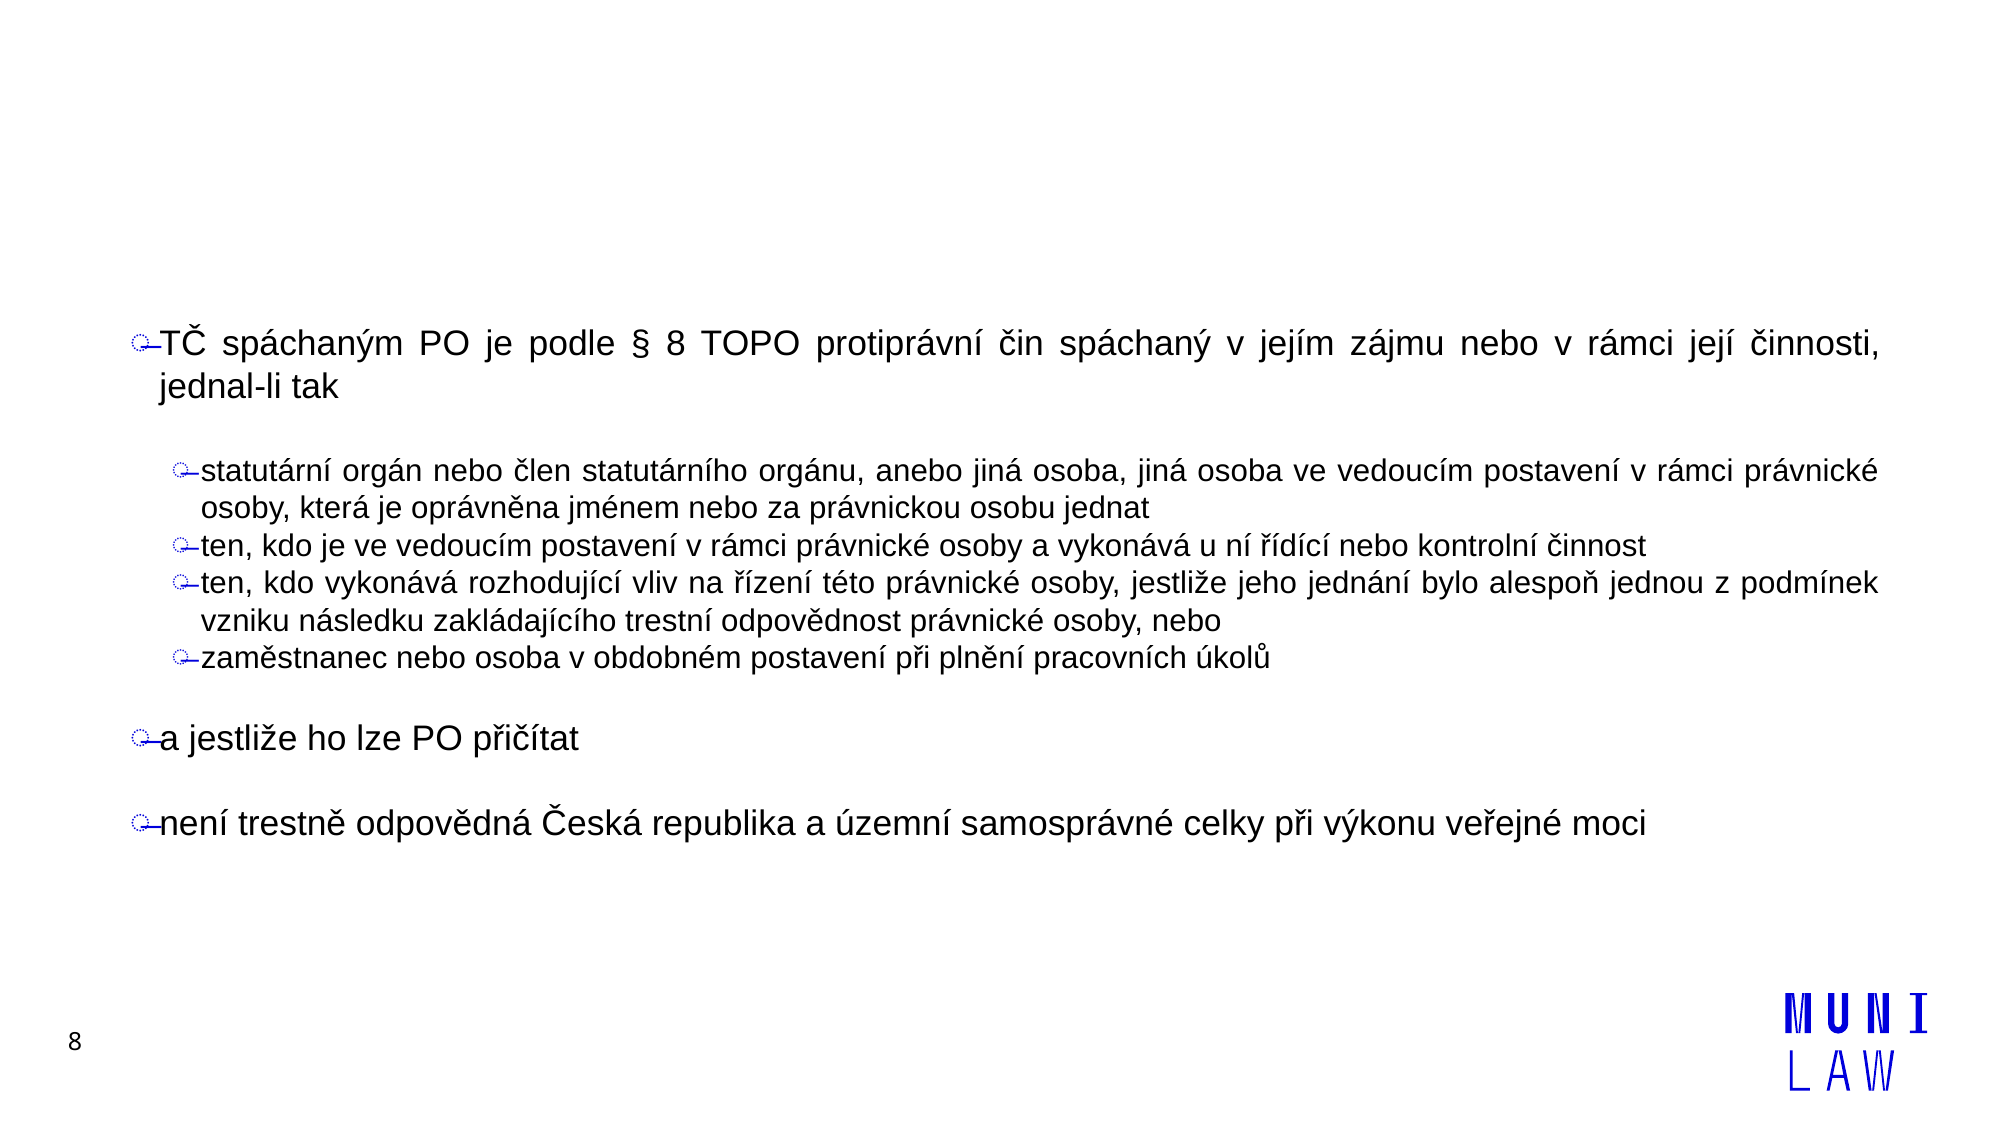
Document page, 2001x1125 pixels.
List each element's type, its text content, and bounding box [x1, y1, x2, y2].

list TČ spáchaným PO je podle § 8 TOPO protiprávní čin spáchaný v jejím zájmu nebo v rámci její činnosti, jednal-li tak statutární orgán nebo člen statutárního orgánu, anebo jiná osoba, jiná osoba ve vedoucím postavení v rámci právnické osoby, která je oprávněna jménem nebo za právnickou osobu jednat ten, kdo je ve vedoucím postavení v rámci právnické osoby a vykonává u ní řídící nebo kontrolní činnost ten, kdo vykonává rozhodující vliv na řízení této právnické osoby, jestliže jeho jednání bylo alespoň jednou z podmínek vzniku následku zakládajícího trestní odpovědnost právnické osoby, nebo zaměstnanec nebo osoba v obdobném postavení při plnění pracovních úkolů a jestliže ho lze PO přičítat není trestně odpovědná Česká republika a územní samosprávné celky při výkonu veřejné moci [118, 277, 1883, 957]
slide_number 8 [67, 1021, 110, 1063]
